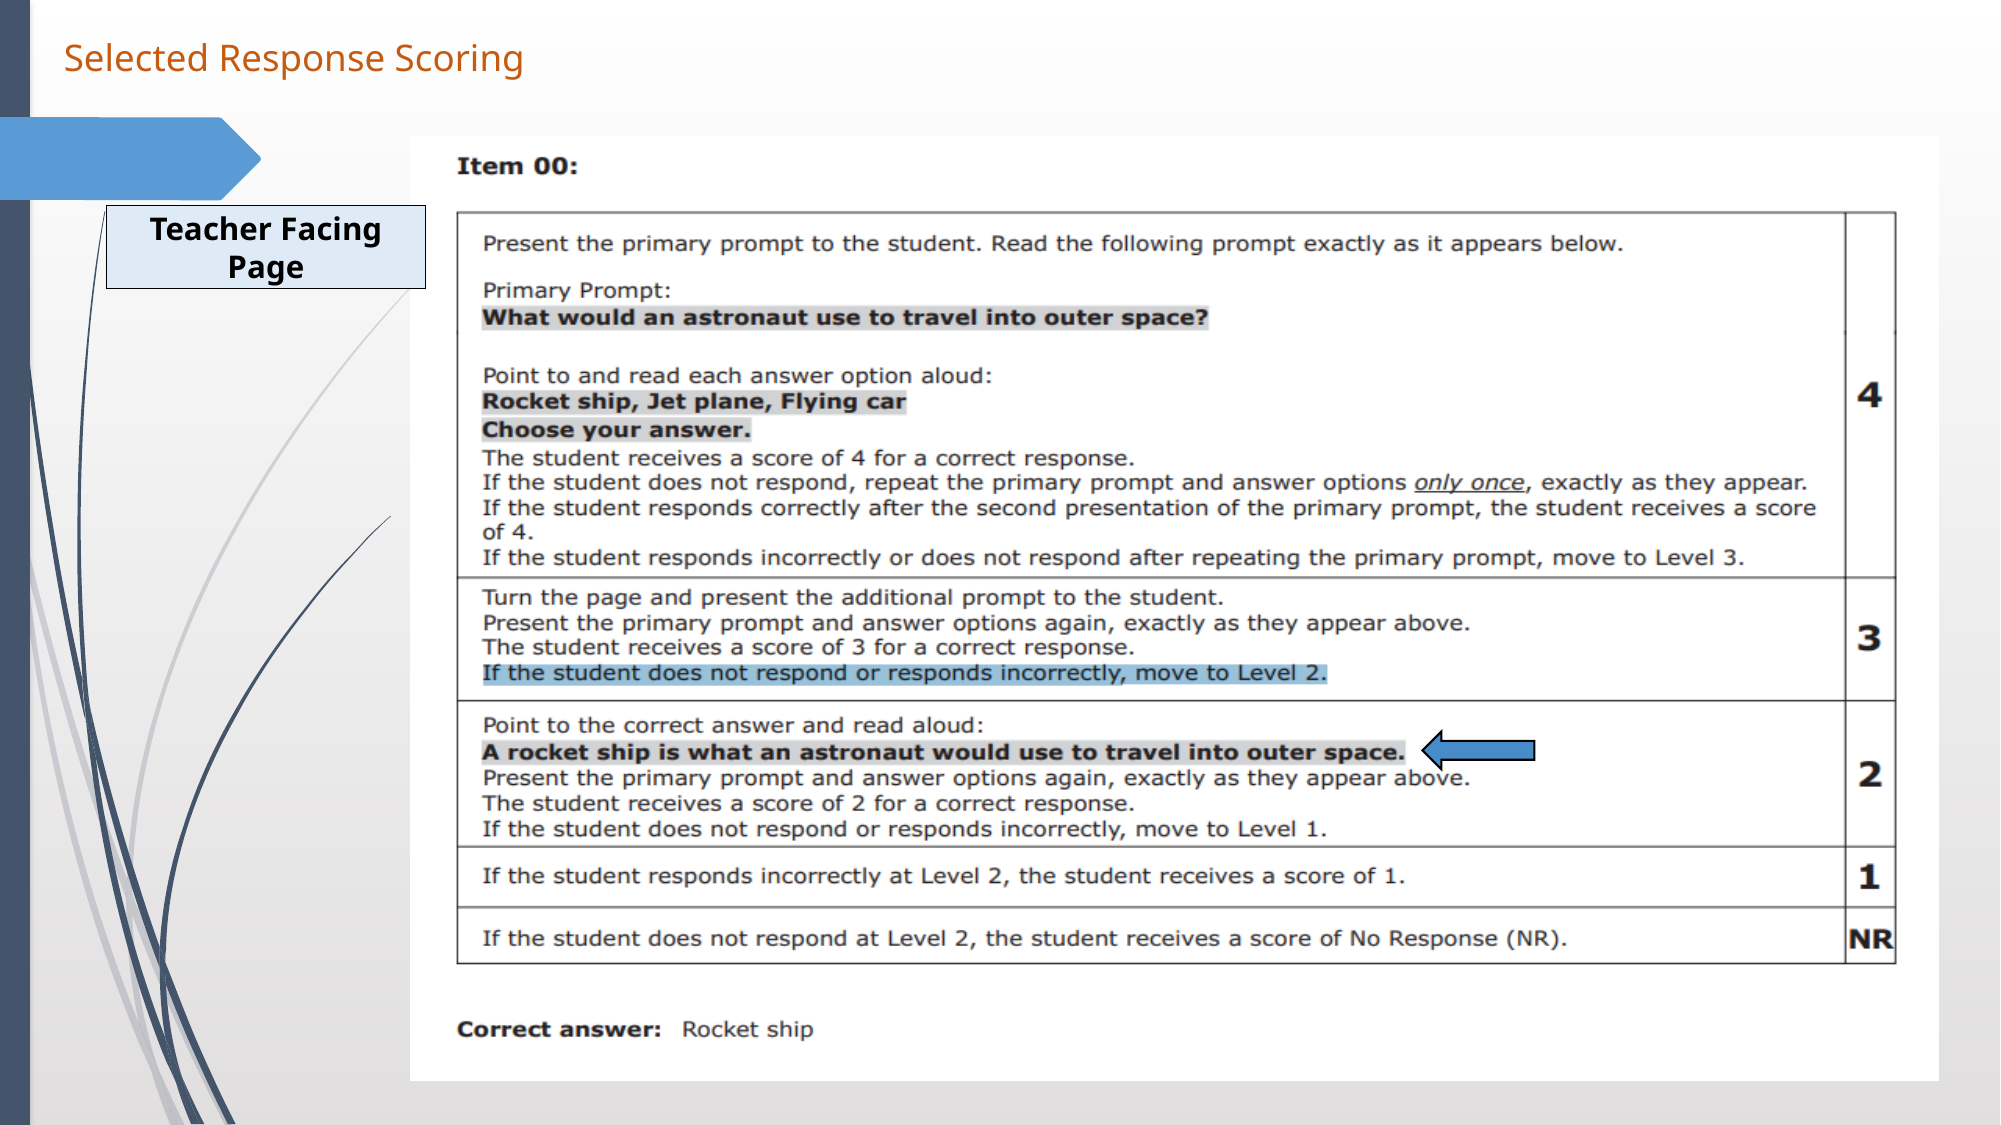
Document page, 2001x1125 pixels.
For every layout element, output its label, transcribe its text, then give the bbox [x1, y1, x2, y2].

text_box Teacher Facing Page [106, 205, 406, 289]
title Selected Response Scoring [48, 27, 1950, 87]
picture [410, 136, 1939, 1081]
